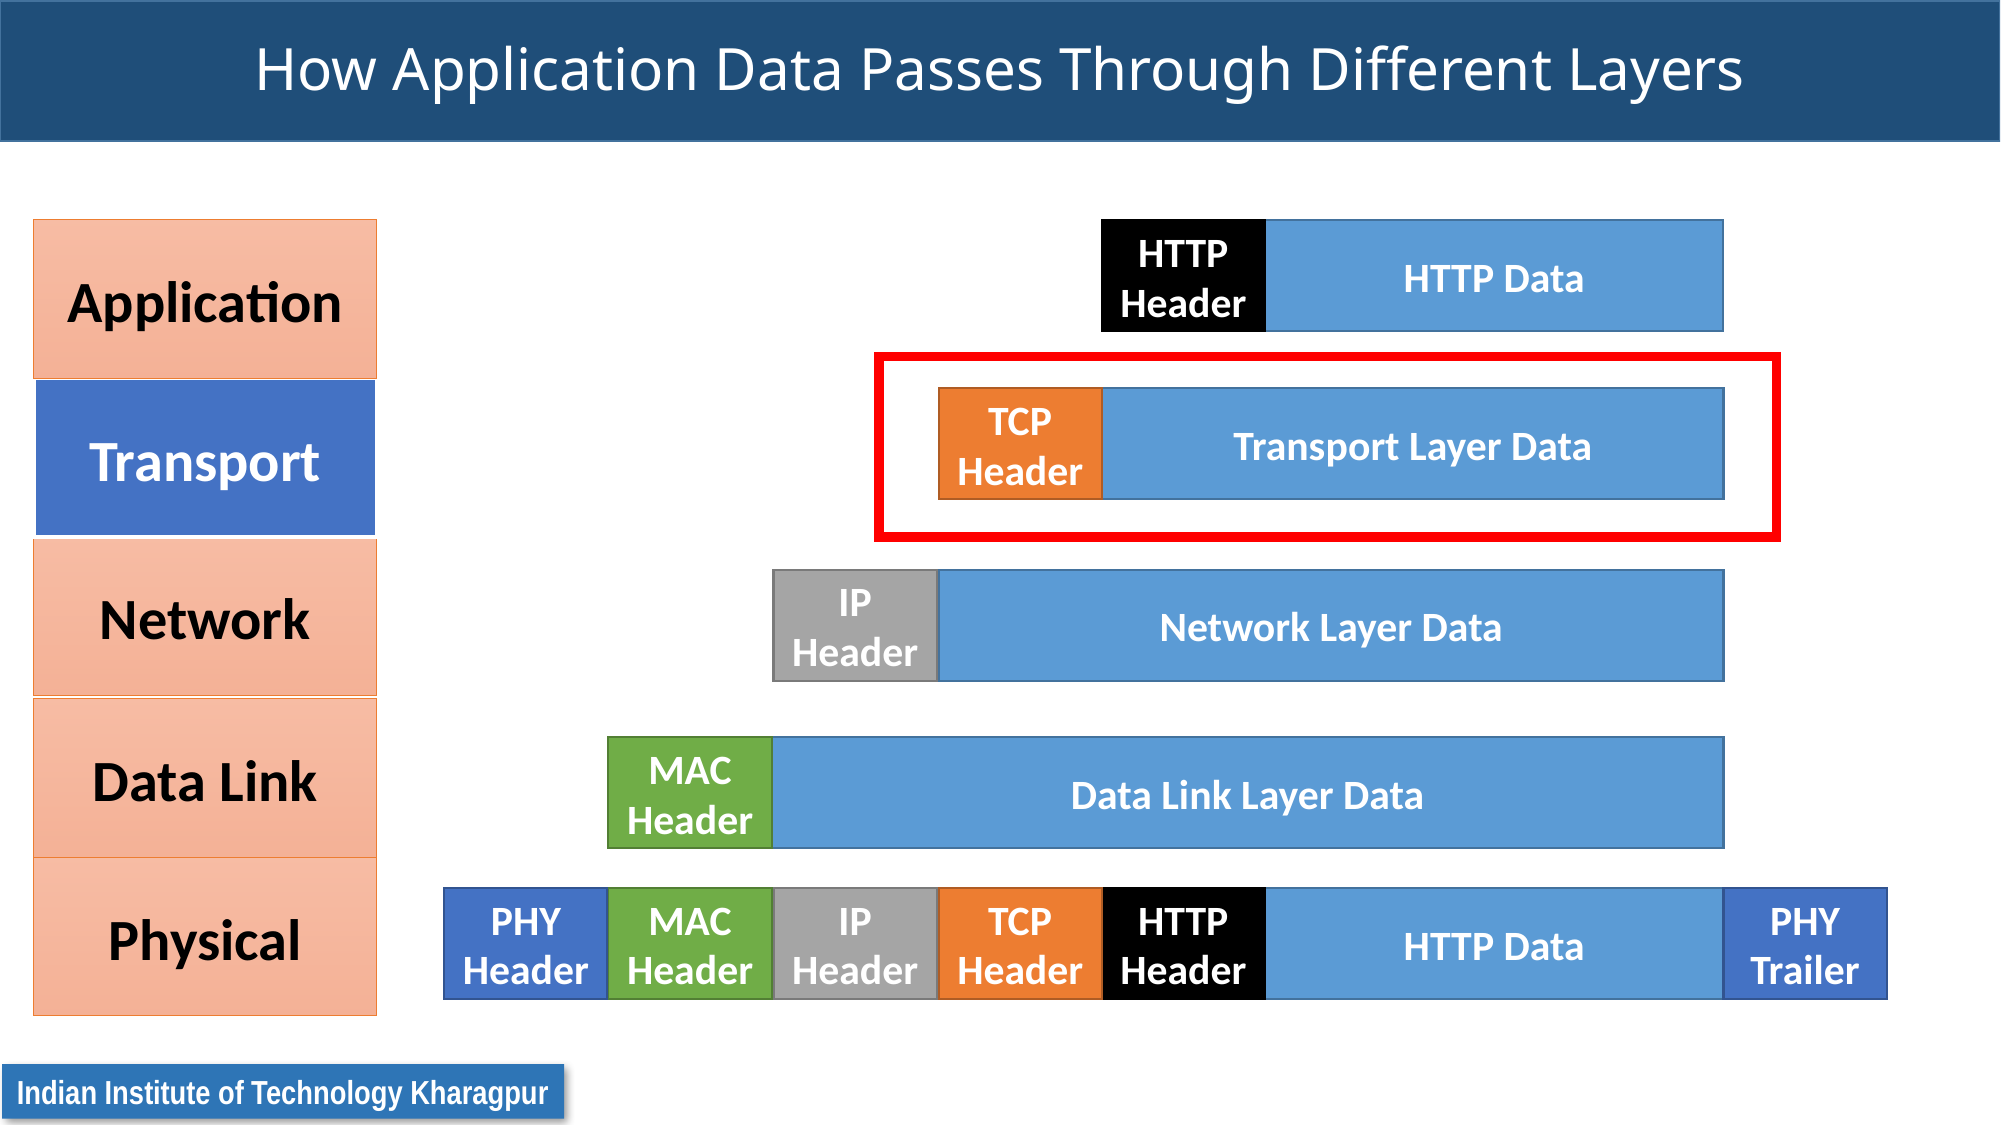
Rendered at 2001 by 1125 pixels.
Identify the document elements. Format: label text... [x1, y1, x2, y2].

text_box HTTP Header [1101, 219, 1266, 332]
text_box MAC Header [608, 887, 773, 1000]
text_box [878, 355, 1777, 538]
text_box HTTP Data [1266, 219, 1724, 332]
text_box HTTP Header [1103, 887, 1266, 1000]
text_box IP Header [772, 569, 938, 682]
text_box Network Layer Data [938, 569, 1725, 682]
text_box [33, 219, 377, 1017]
text_box IP Header [773, 887, 938, 1000]
text_box Data Link Layer Data [773, 736, 1725, 849]
text_box HTTP Data [1266, 887, 1722, 1000]
text_box TCP Header [938, 887, 1103, 1000]
text_box PHY Header [443, 887, 608, 1000]
text_box MAC Header [607, 736, 773, 849]
text_box PHY Trailer [1722, 887, 1888, 1000]
title How Application Data Passes Through Different Layers [0, 1, 2000, 141]
